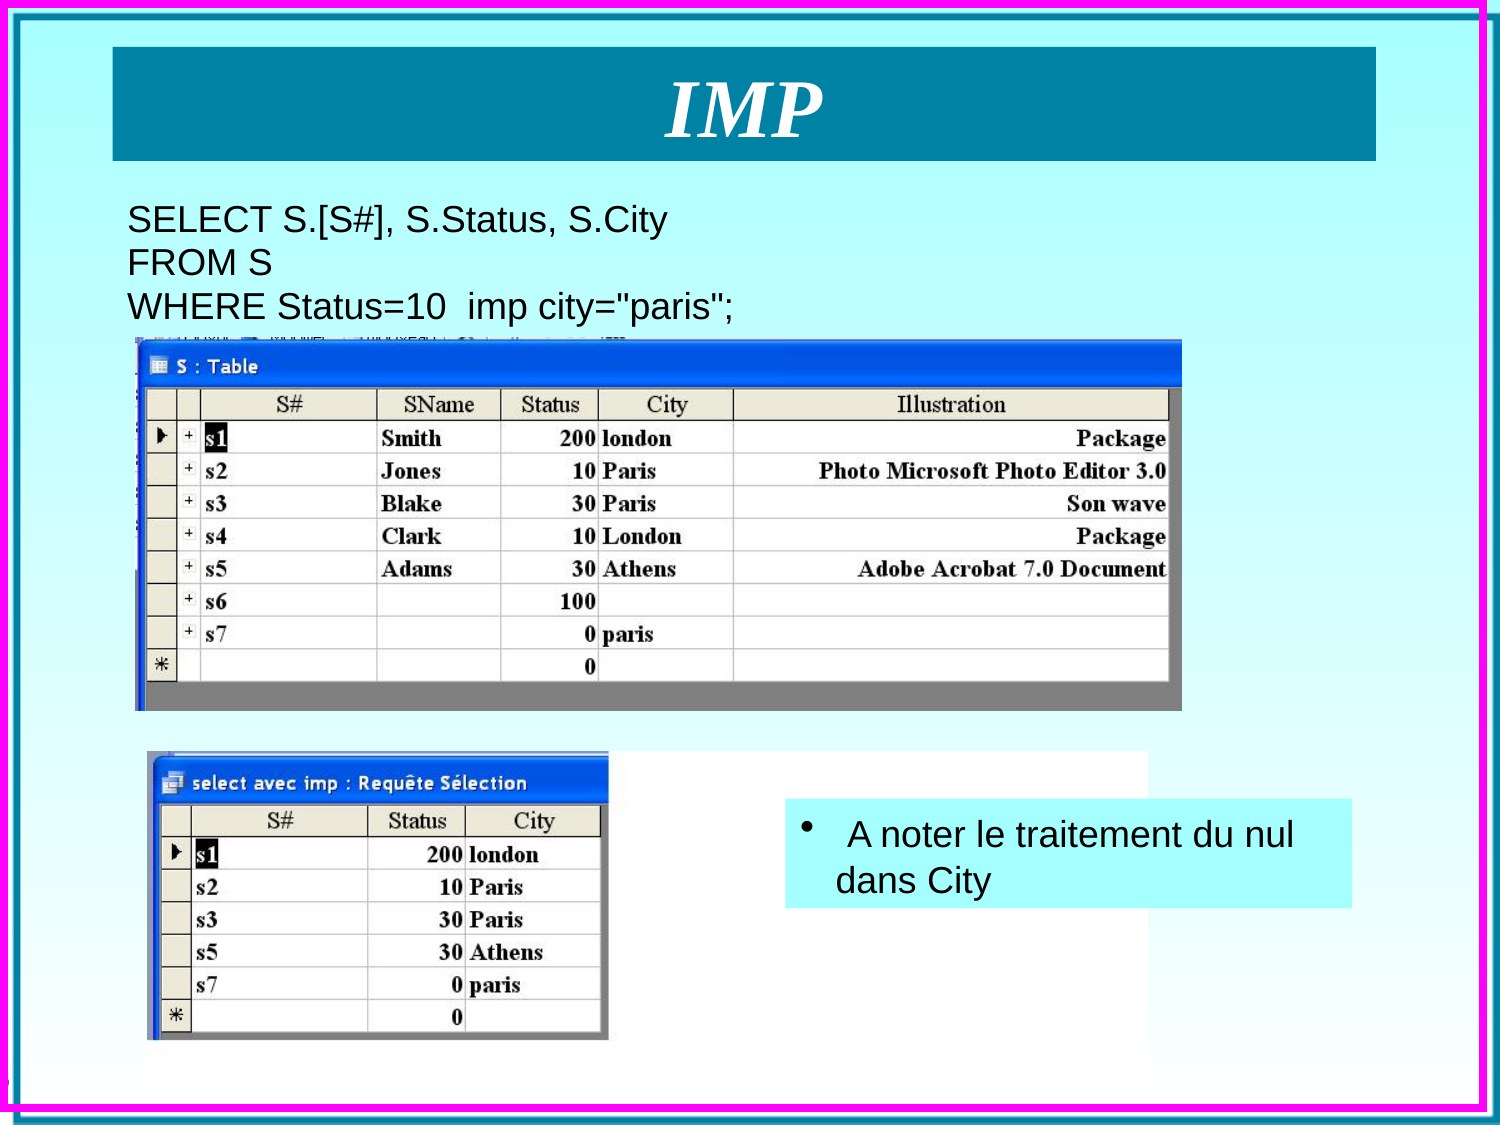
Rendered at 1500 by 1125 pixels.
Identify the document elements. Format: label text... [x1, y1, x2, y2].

picture [135, 337, 1183, 711]
title IMP [111, 46, 1377, 162]
text_box A noter le traitement du nul dans City [1153, 798, 1353, 909]
list SELECT S.[S#], S.Status, S.City FROM S WHERE Status=10 imp city="paris"; [111, 195, 1388, 410]
picture [147, 751, 1148, 1090]
